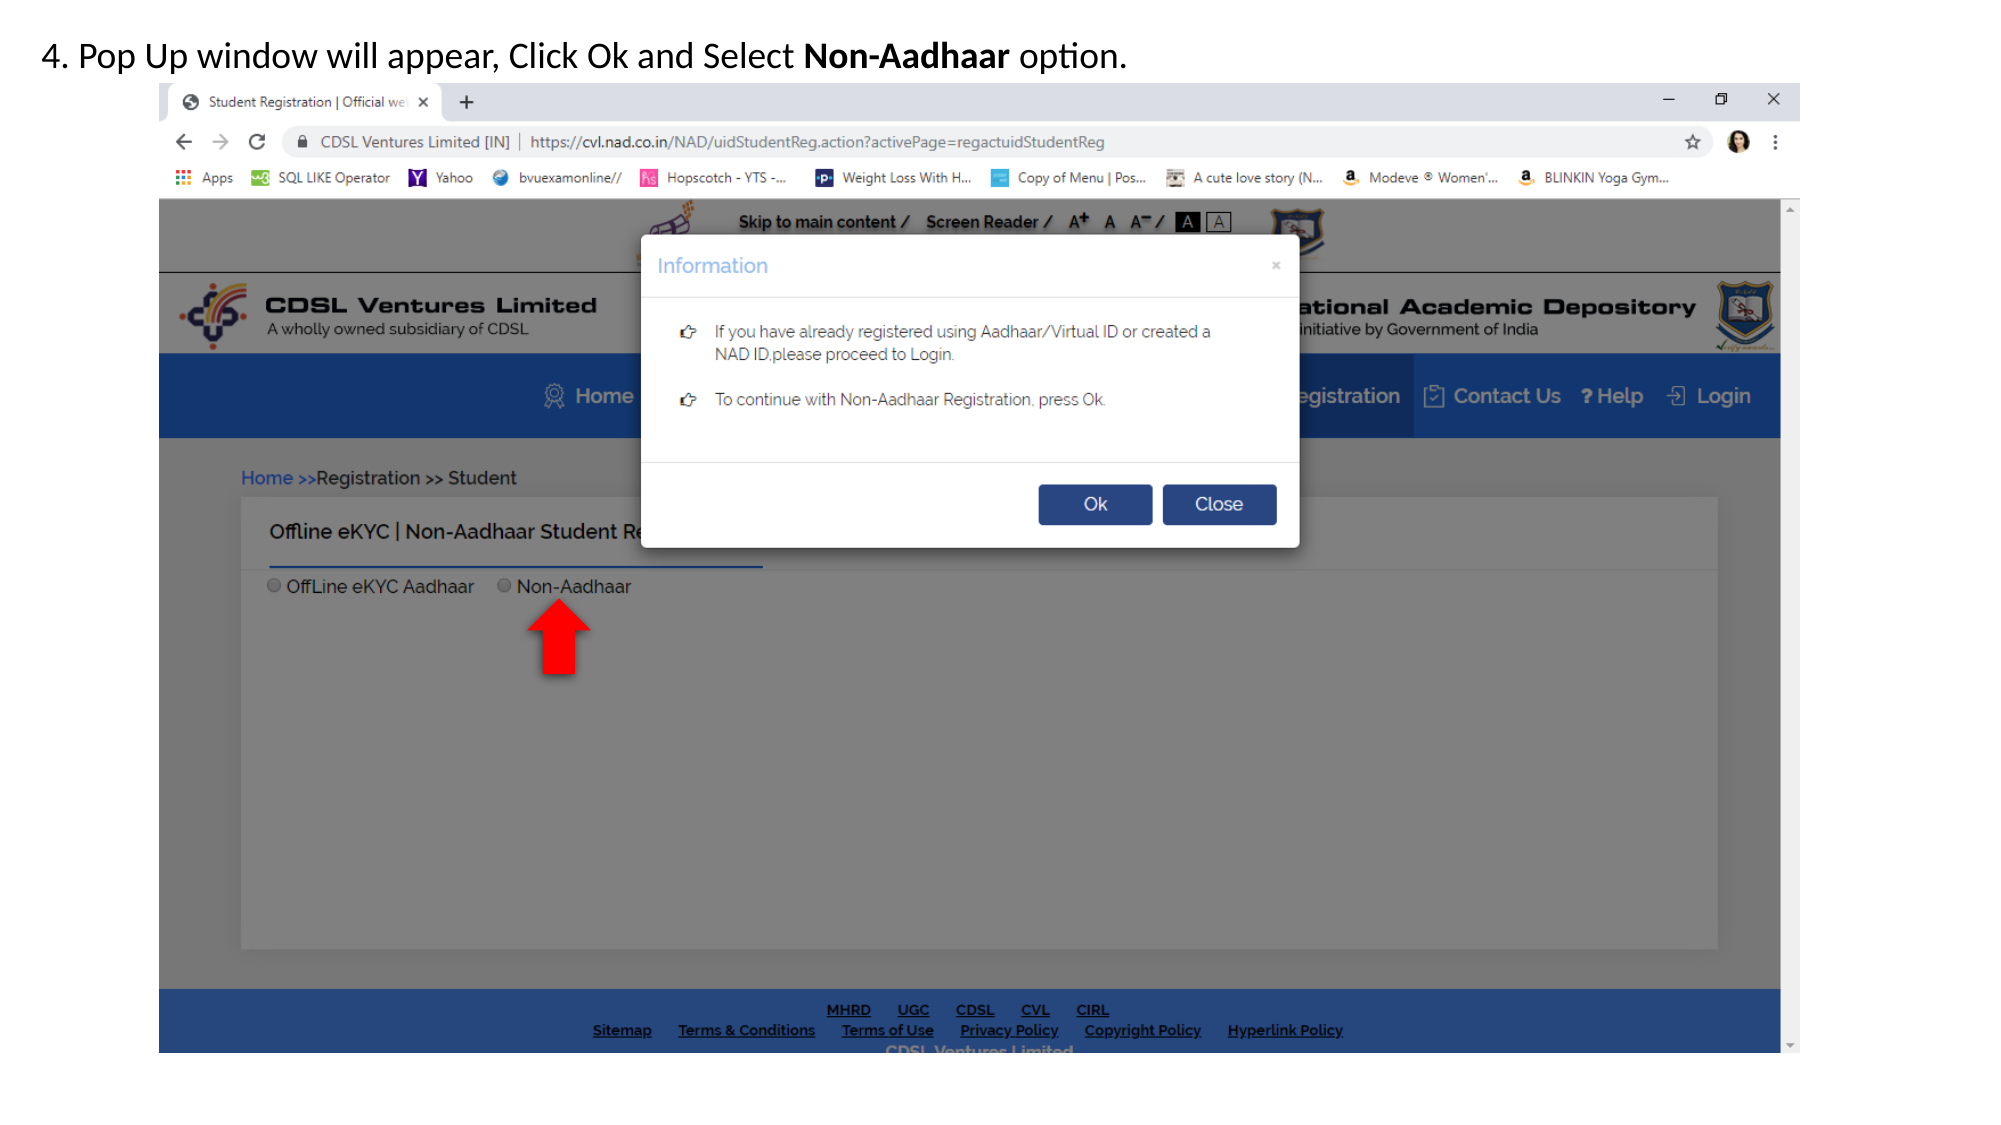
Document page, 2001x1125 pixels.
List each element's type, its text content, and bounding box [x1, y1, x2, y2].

text_box 4. Pop Up window will appear, Click Ok and Select Non-Aadhaar option. [26, 23, 1800, 83]
picture [159, 83, 1800, 1053]
